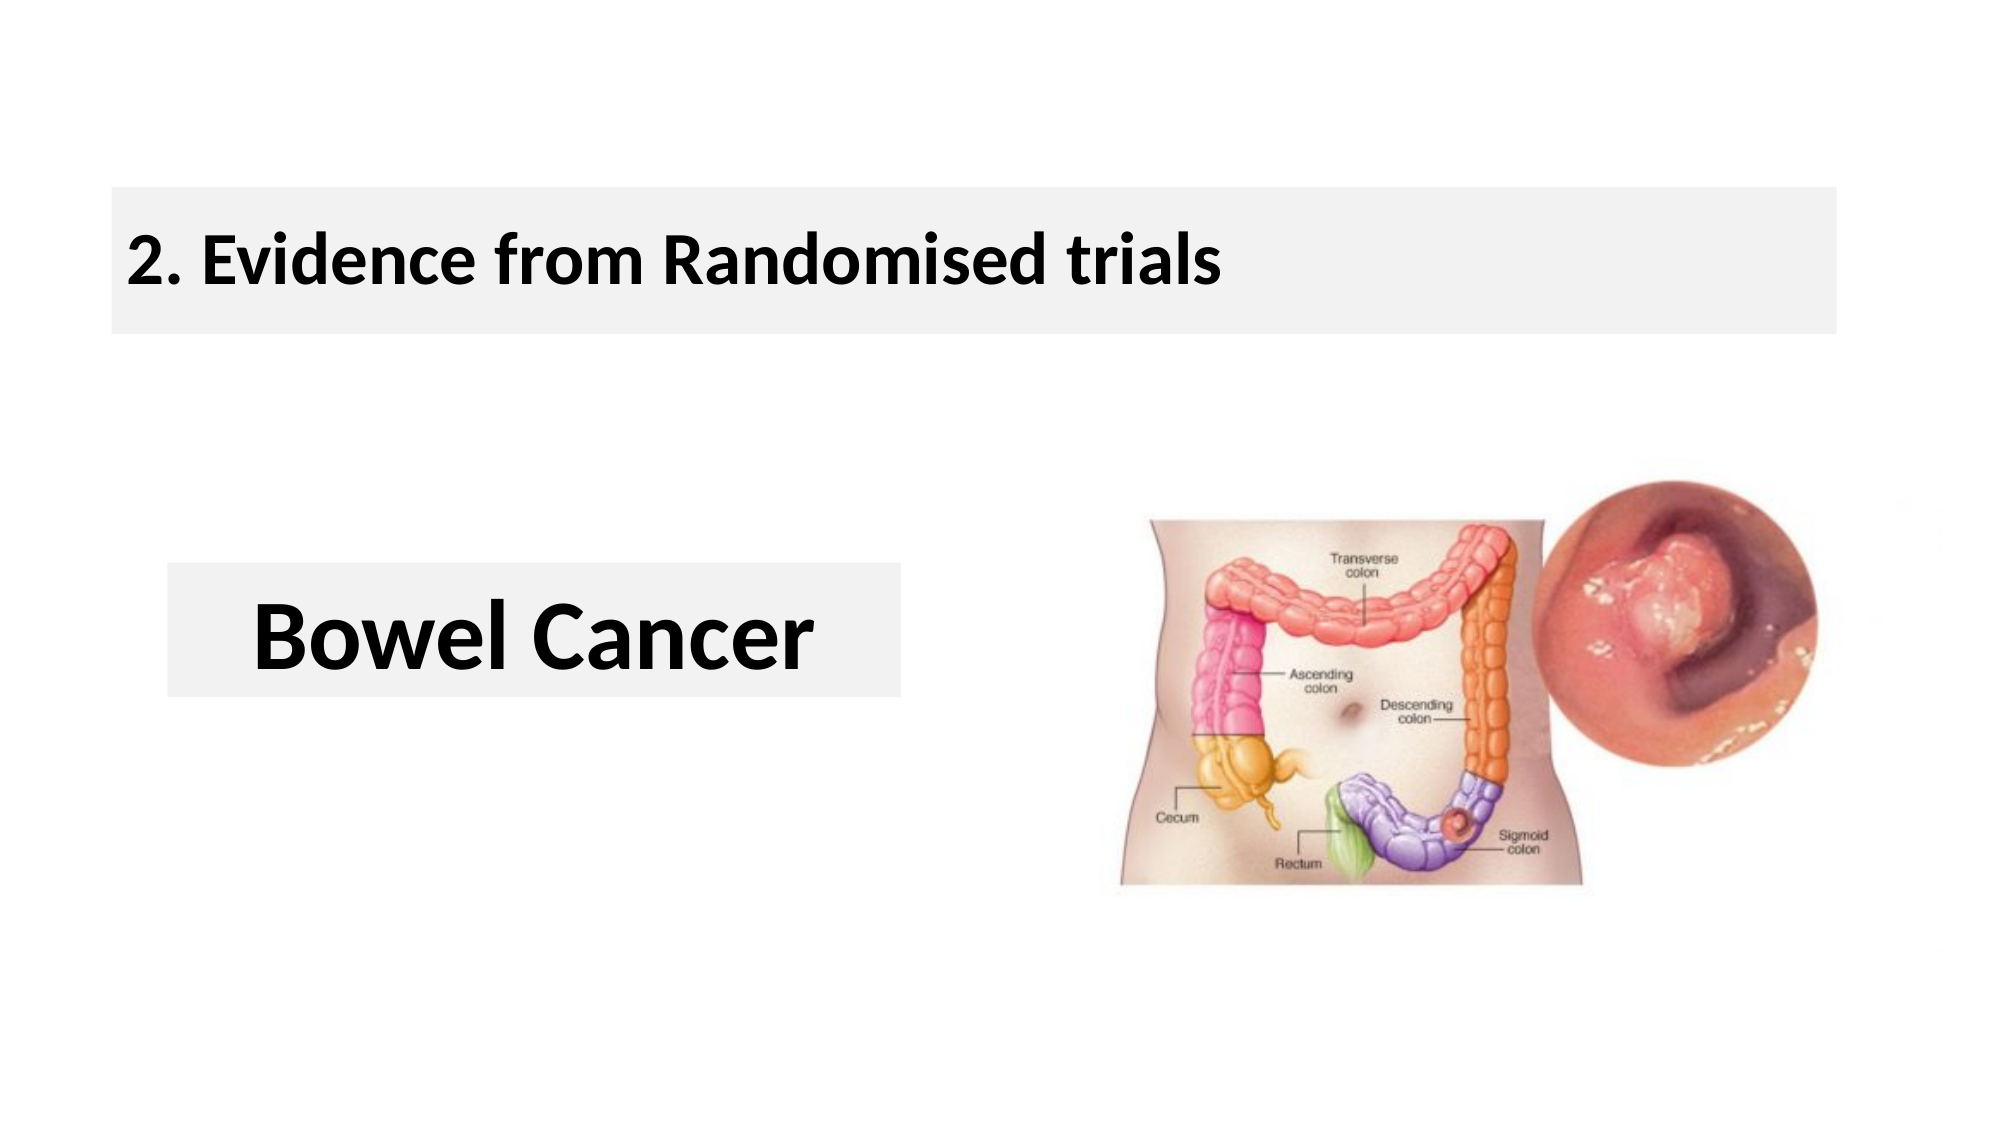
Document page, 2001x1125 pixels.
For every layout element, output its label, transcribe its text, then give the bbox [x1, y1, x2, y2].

text_box Bowel Cancer [167, 562, 901, 698]
picture [1018, 458, 1943, 978]
title 2. Evidence from Randomised trials [111, 186, 1837, 334]
